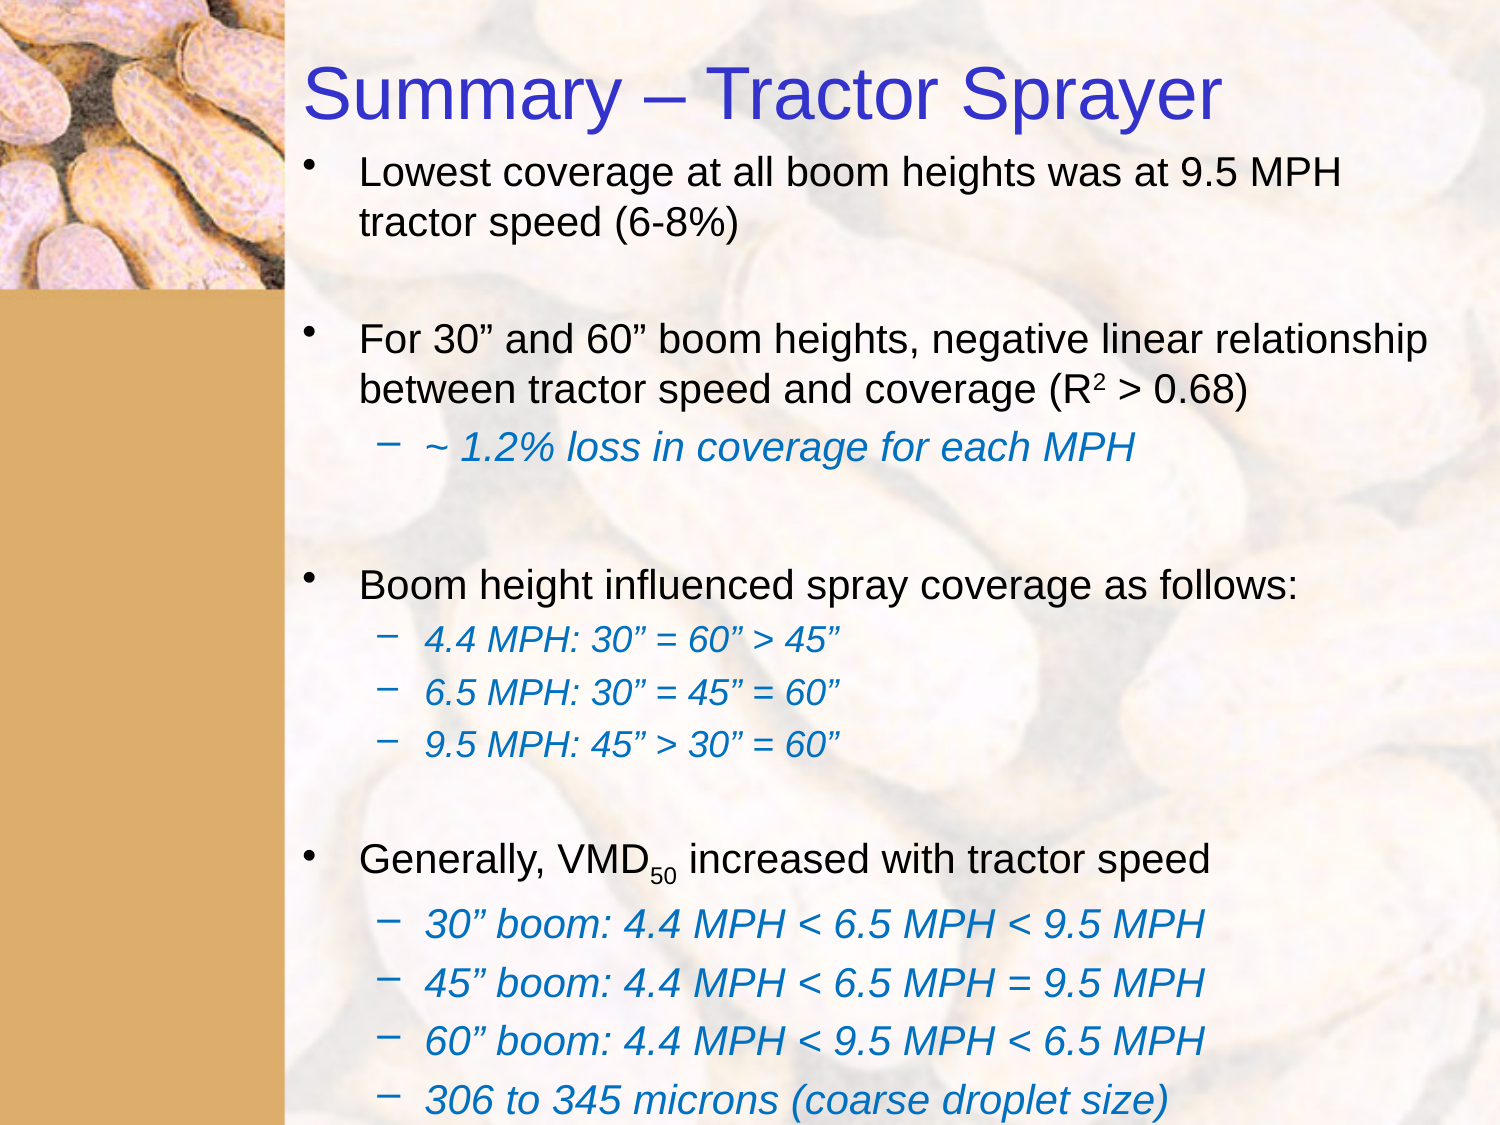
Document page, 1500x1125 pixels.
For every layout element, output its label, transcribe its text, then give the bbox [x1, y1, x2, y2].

title Summary – Tractor Sprayer [287, 12, 1484, 166]
list Lowest coverage at all boom heights was at 9.5 MPH tractor speed (6-8%) For 30” and 60” boom heights, negative linear relationship between tractor speed and coverage (R2 > 0.68) ~ 1.2% loss in coverage for each MPH Boom height influenced spray coverage as follows: 4.4 MPH: 30” = 60” > 45” 6.5 MPH: 30” = 45” = 60” 9.5 MPH: 45” > 30” = 60” Generally, VMD50 increased with tractor speed 30” boom: 4.4 MPH < 6.5 MPH < 9.5 MPH 45” boom: 4.4 MPH < 6.5 MPH = 9.5 MPH 60” boom: 4.4 MPH < 9.5 MPH < 6.5 MPH 306 to 345 microns (coarse droplet size) [287, 137, 1471, 974]
picture [0, 0, 1500, 1125]
